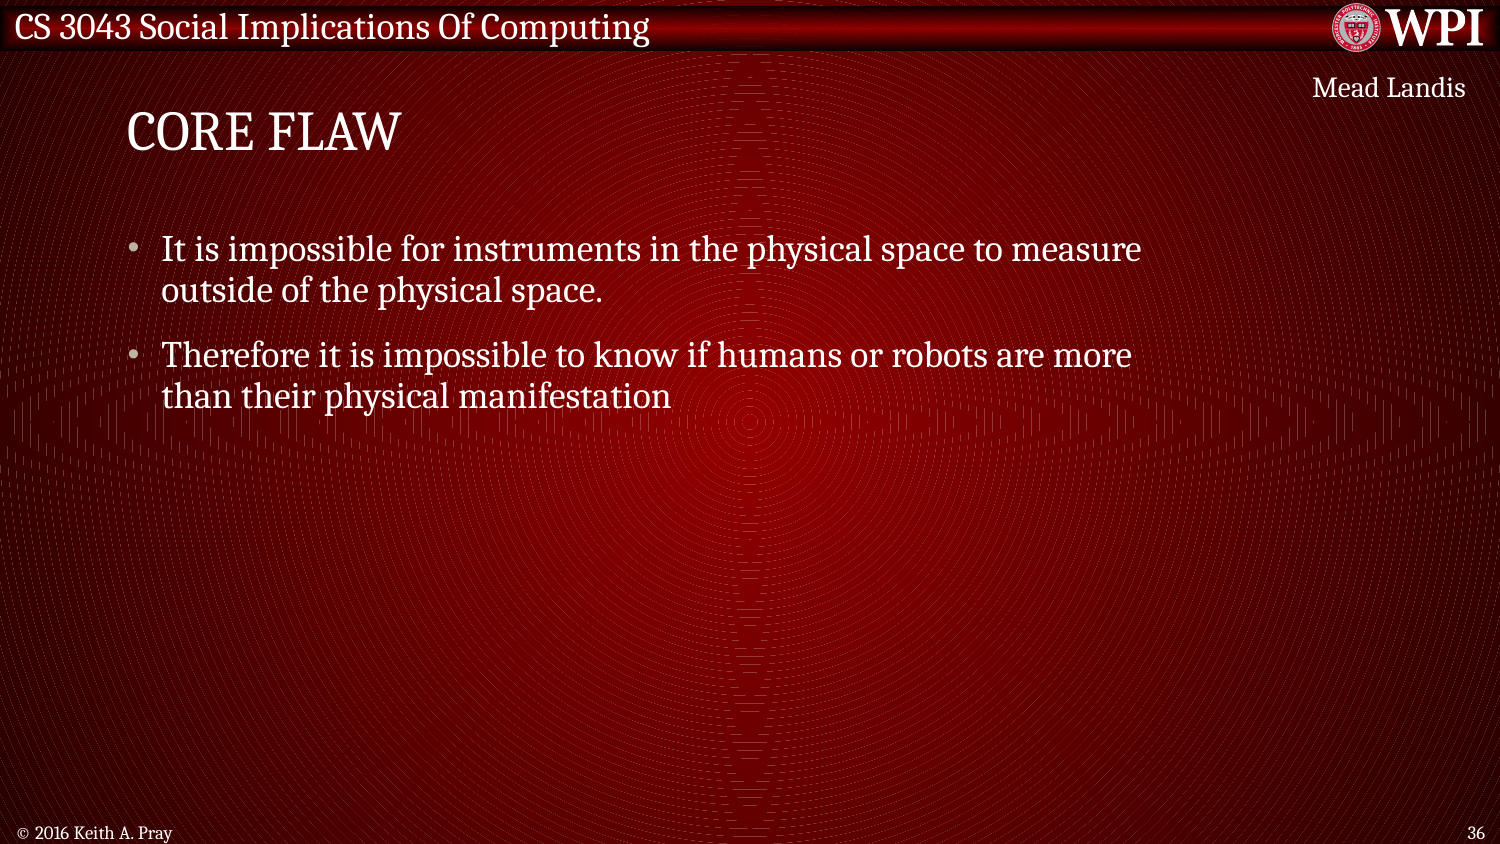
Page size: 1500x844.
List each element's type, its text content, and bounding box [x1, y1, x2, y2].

picture [1332, 3, 1483, 52]
list It is impossible for instruments in the physical space to measure outside of the physical space. Therefore it is impossible to know if humans or robots are more than their physical manifestation [112, 221, 1188, 772]
slide_number 36 [1397, 819, 1500, 844]
title Core flaw [112, 59, 1388, 210]
text_box Mead Landis [1123, 61, 1481, 111]
footer © 2016 Keith A. Pray [0, 819, 913, 844]
